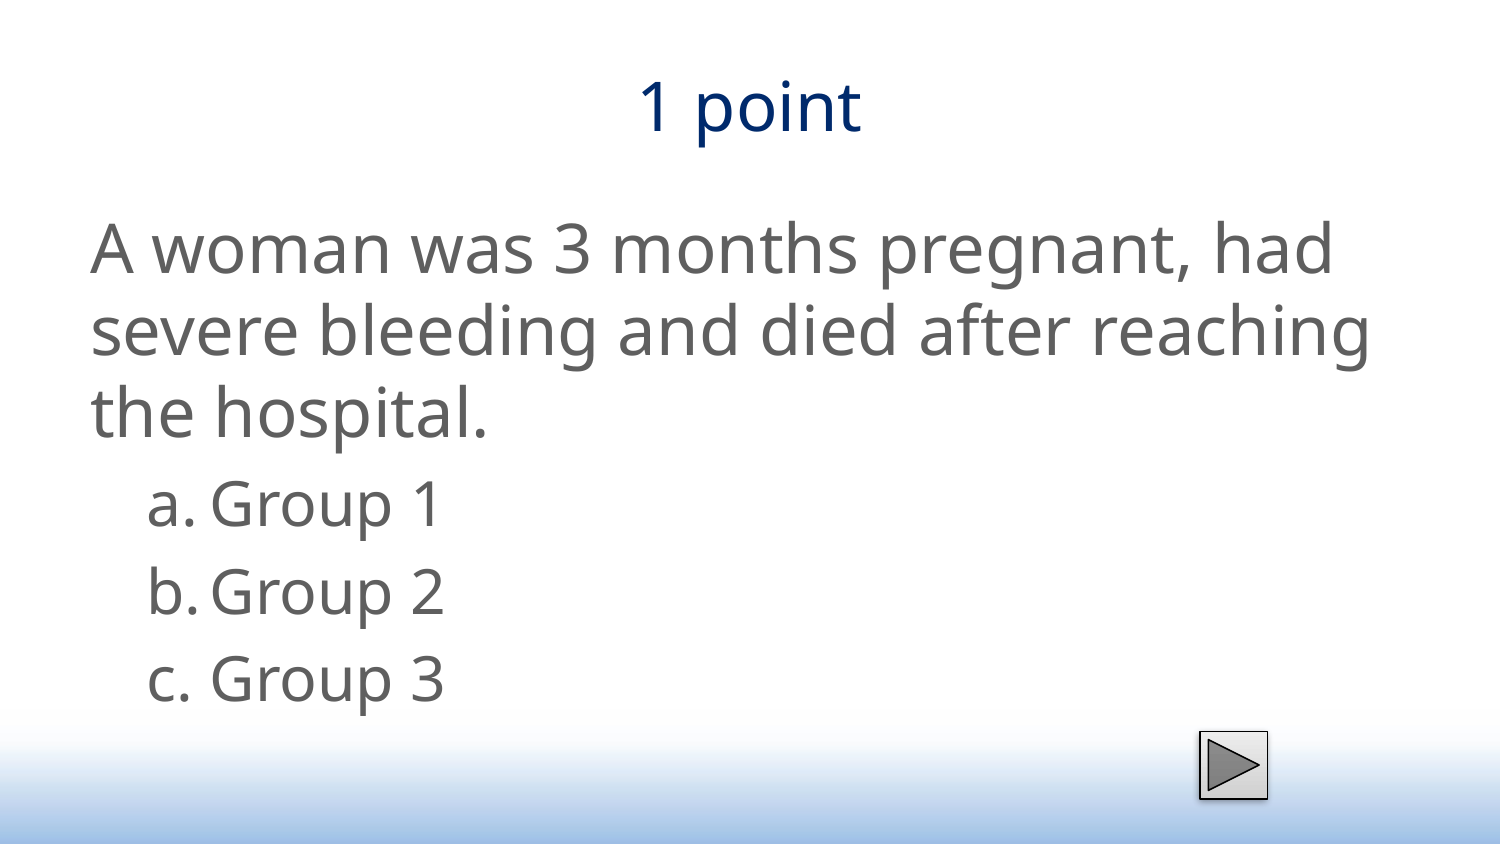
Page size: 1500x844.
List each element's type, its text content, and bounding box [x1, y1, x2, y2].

list A woman was 3 months pregnant, had severe bleeding and died after reaching the hospital. Group 1 Group 2 Group 3 [75, 196, 1425, 754]
text_box [1199, 754, 1268, 800]
picture [0, 309, 1500, 844]
title 1 point [75, 33, 1425, 175]
